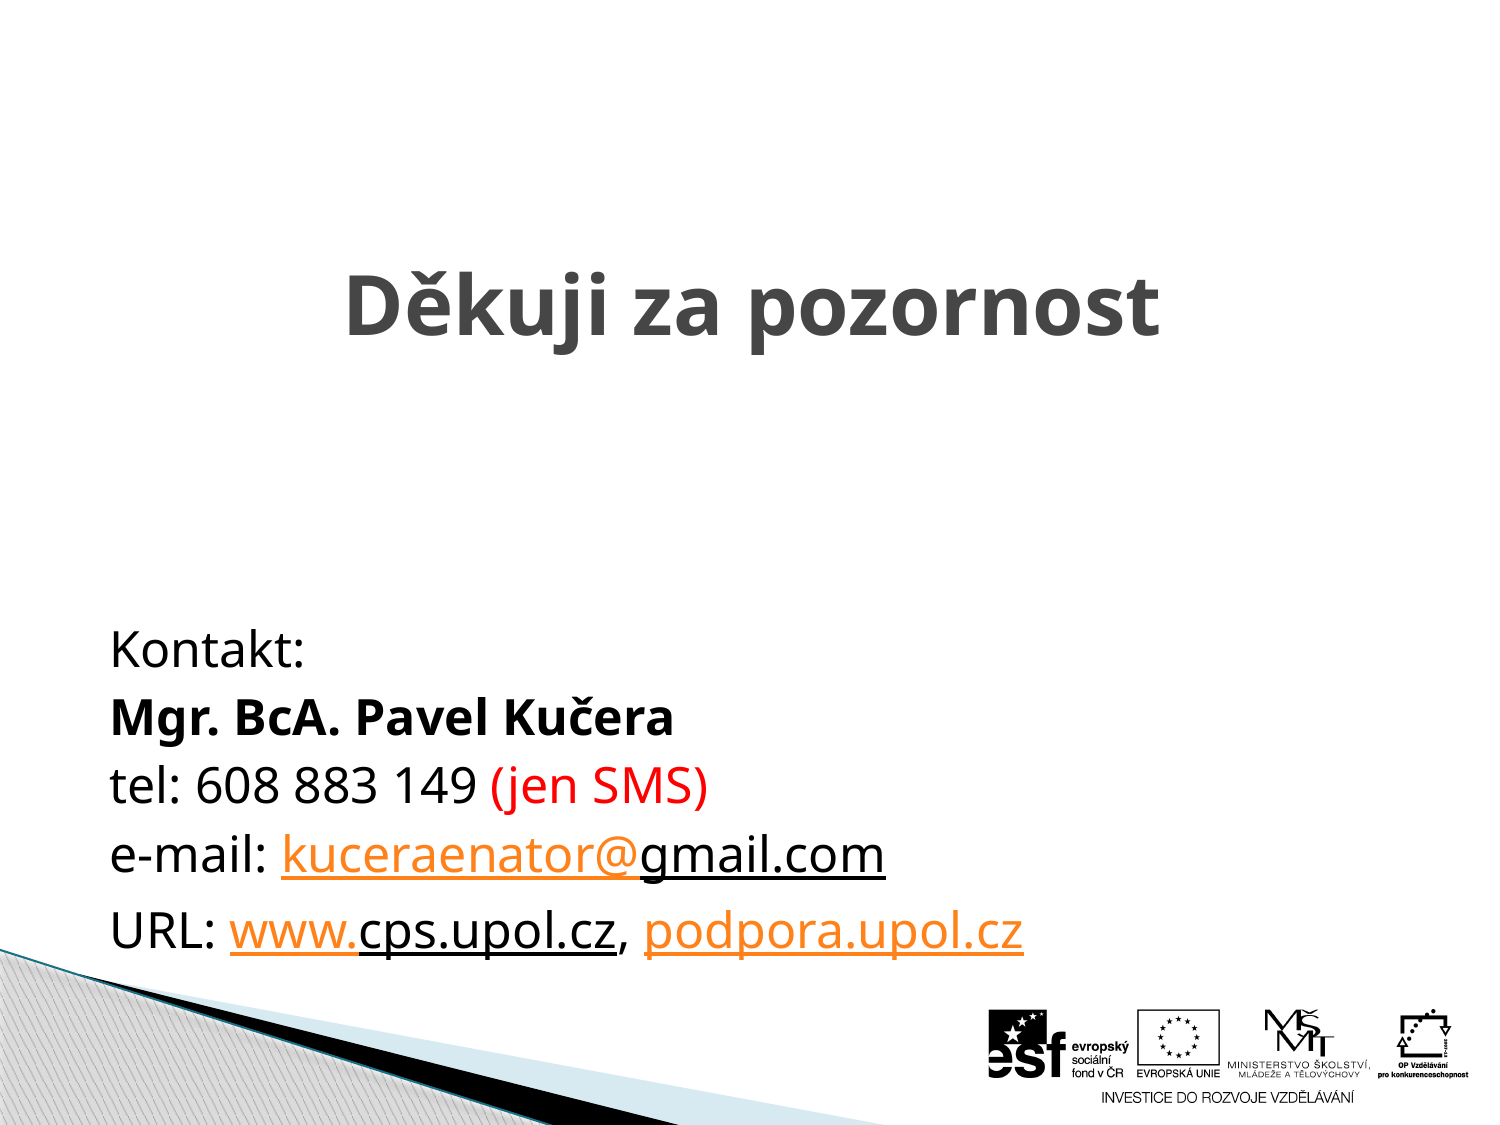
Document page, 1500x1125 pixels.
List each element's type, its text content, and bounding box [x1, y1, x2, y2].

list Kontakt: Mgr. BcA. Pavel Kučera tel: 608 883 149 (jen SMS) e-mail: kuceraenator@gmail.com URL: www.cps.upol.cz, podpora.upol.cz [76, 609, 1427, 965]
title Děkuji za pozornost [77, 208, 1428, 397]
picture [974, 1000, 1483, 1113]
